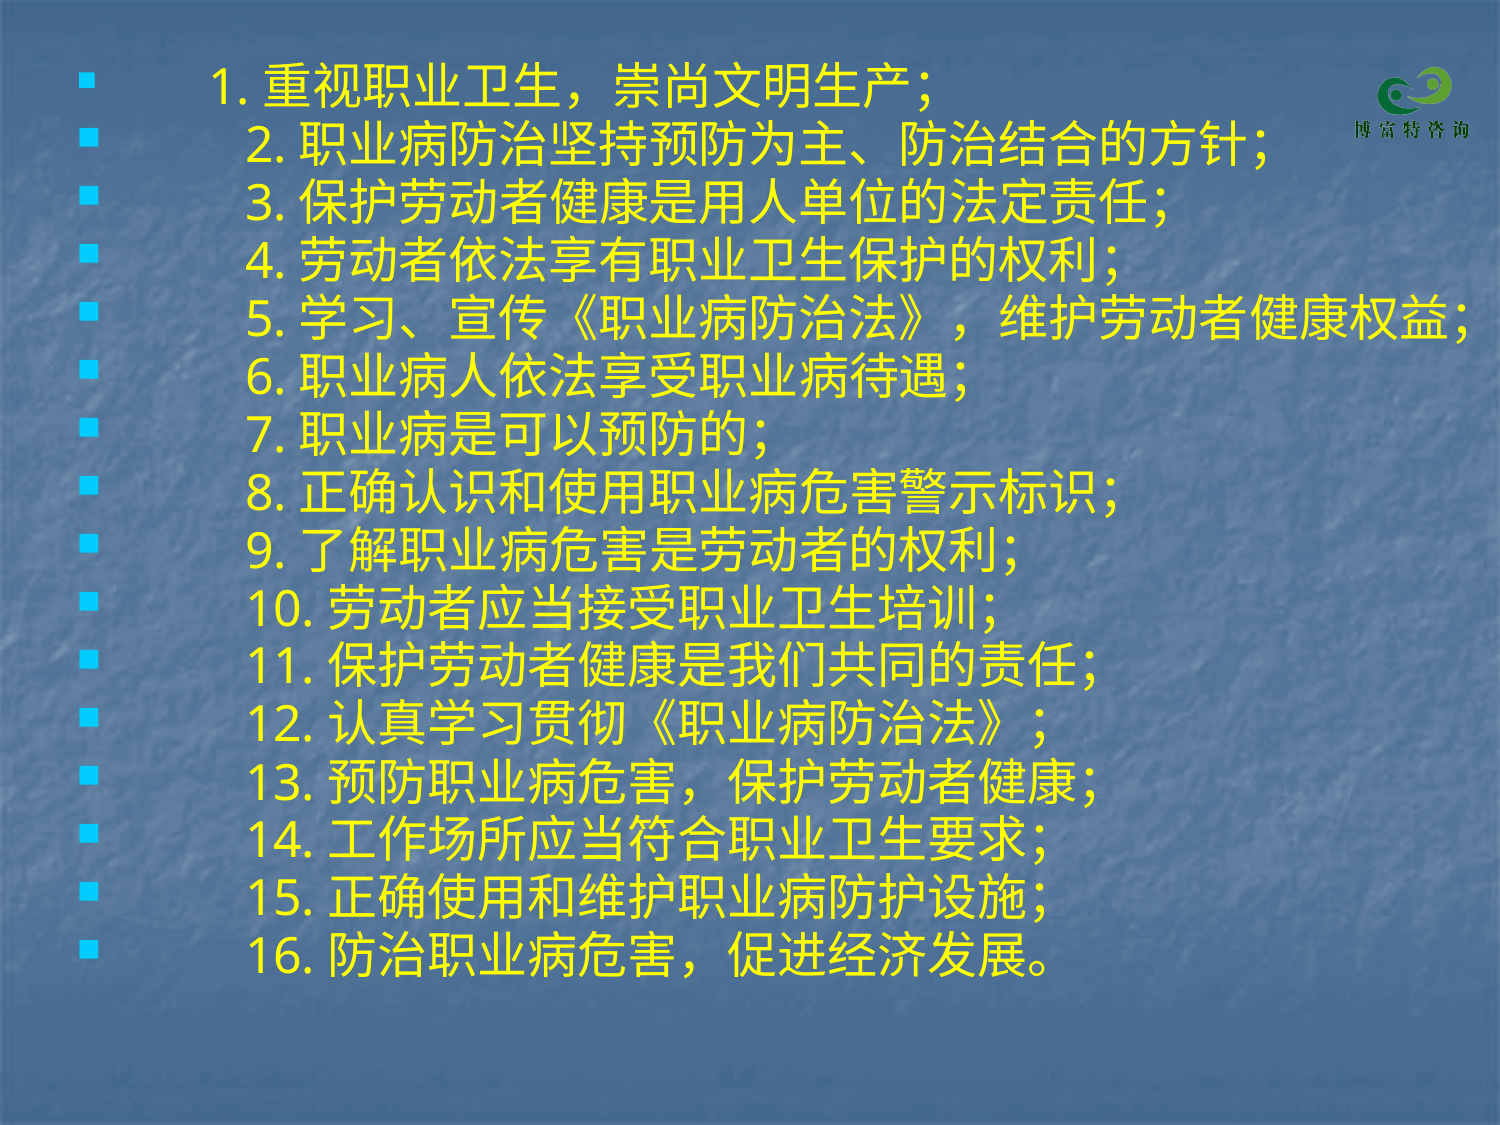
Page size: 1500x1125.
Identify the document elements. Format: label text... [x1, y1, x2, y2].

list 1.重视职业卫生，崇尚文明生产； 2.职业病防治坚持预防为主、防治结合的方针； 3.保护劳动者健康是用人单位的法定责任； 4.劳动者依法享有职业卫生保护的权利； 5.学习、宣传《职业病防治法》，维护劳动者健康权益； 6.职业病人依法享受职业病待遇； 7.职业病是可以预防的； 8.正确认识和使用职业病危害警示标识； 9.了解职业病危害是劳动者的权利； 10.劳动者应当接受职业卫生培训； 11.保护劳动者健康是我们共同的责任； 12.认真学习贯彻《职业病防治法》； 13.预防职业病危害，保护劳动者健康； 14.工作场所应当符合职业卫生要求； 15.正确使用和维护职业病防护设施； 16.防治职业病危害，促进经济发展。 [76, 66, 1500, 1071]
